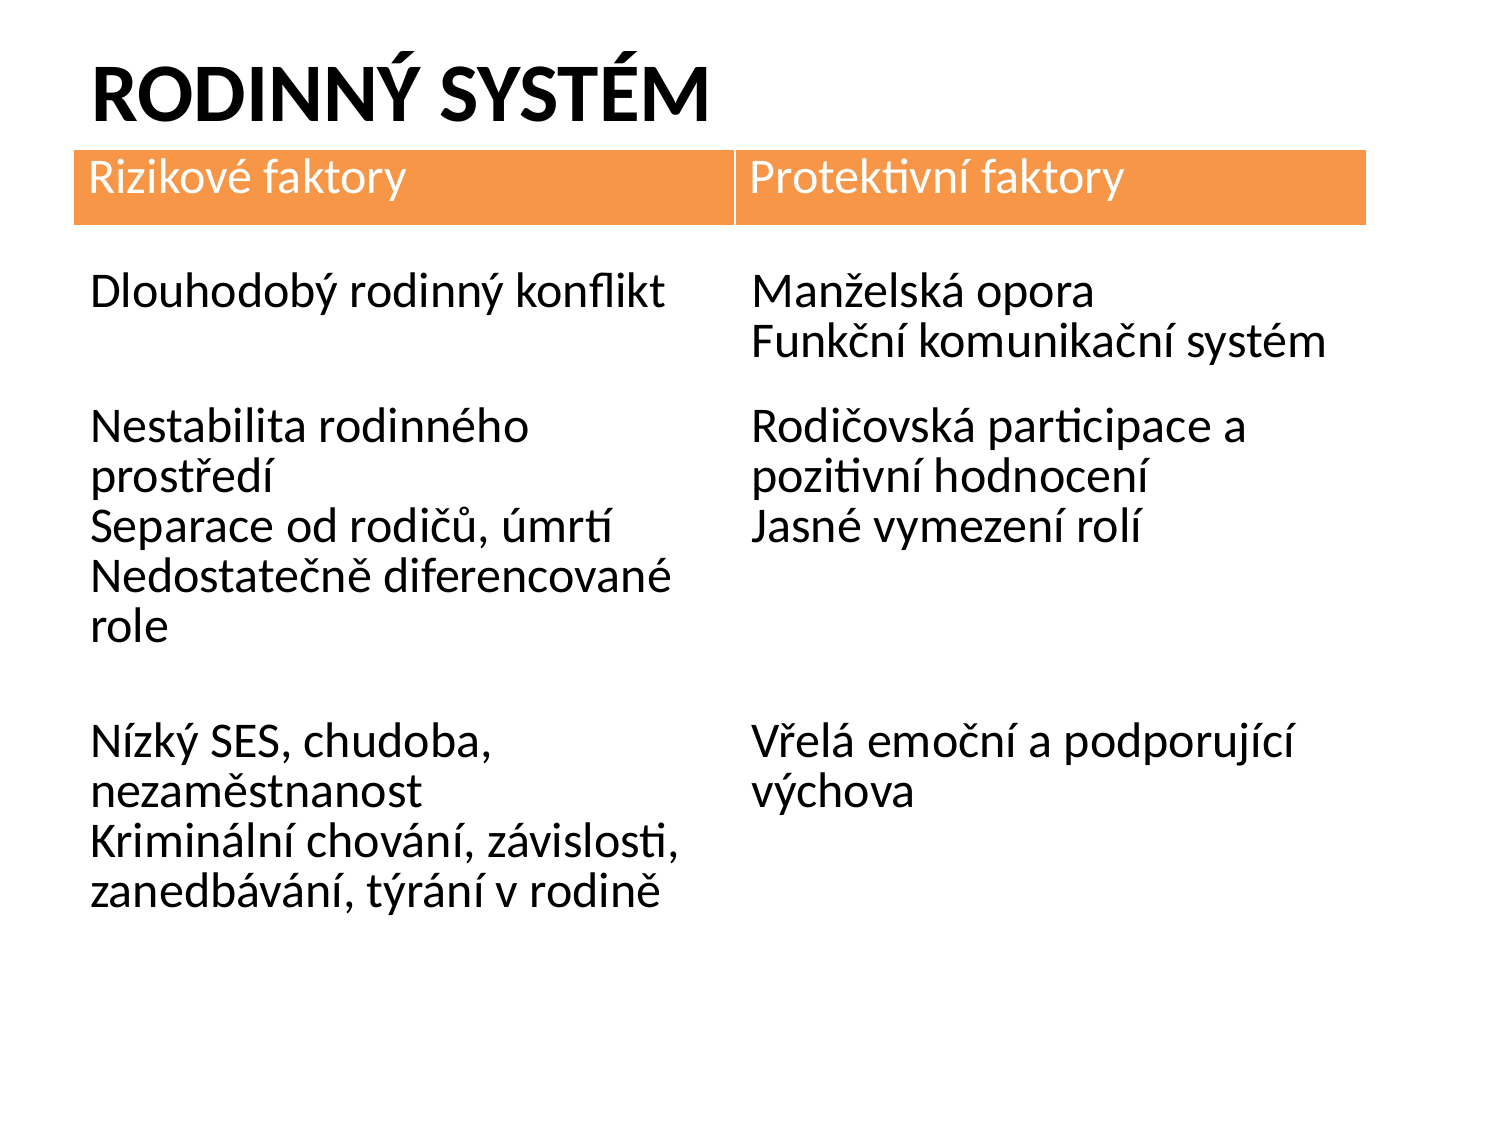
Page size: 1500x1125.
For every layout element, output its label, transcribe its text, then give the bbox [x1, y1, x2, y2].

table_cell Nestabilita rodinného prostředí Separace od rodičů, úmrtí Nedostatečně diferencované role [76, 398, 736, 712]
table_header Dlouhodobý rodinný konflikt [76, 263, 736, 397]
table_cell Rodičovská participace a pozitivní hodnocení Jasné vymezení rolí [737, 398, 1415, 712]
table_header Rizikové faktory [74, 150, 734, 225]
table_cell Nízký SES, chudoba, nezaměstnanost Kriminální chování, závislosti, zanedbávání, týrání v rodině [76, 714, 736, 967]
table_cell Vřelá emoční a podporující výchova [737, 714, 1415, 967]
table_header Manželská opora Funkční komunikační systém [737, 263, 1415, 397]
table_header Protektivní faktory [736, 150, 1366, 225]
text_box RODINNÝ SYSTÉM [76, 30, 747, 146]
